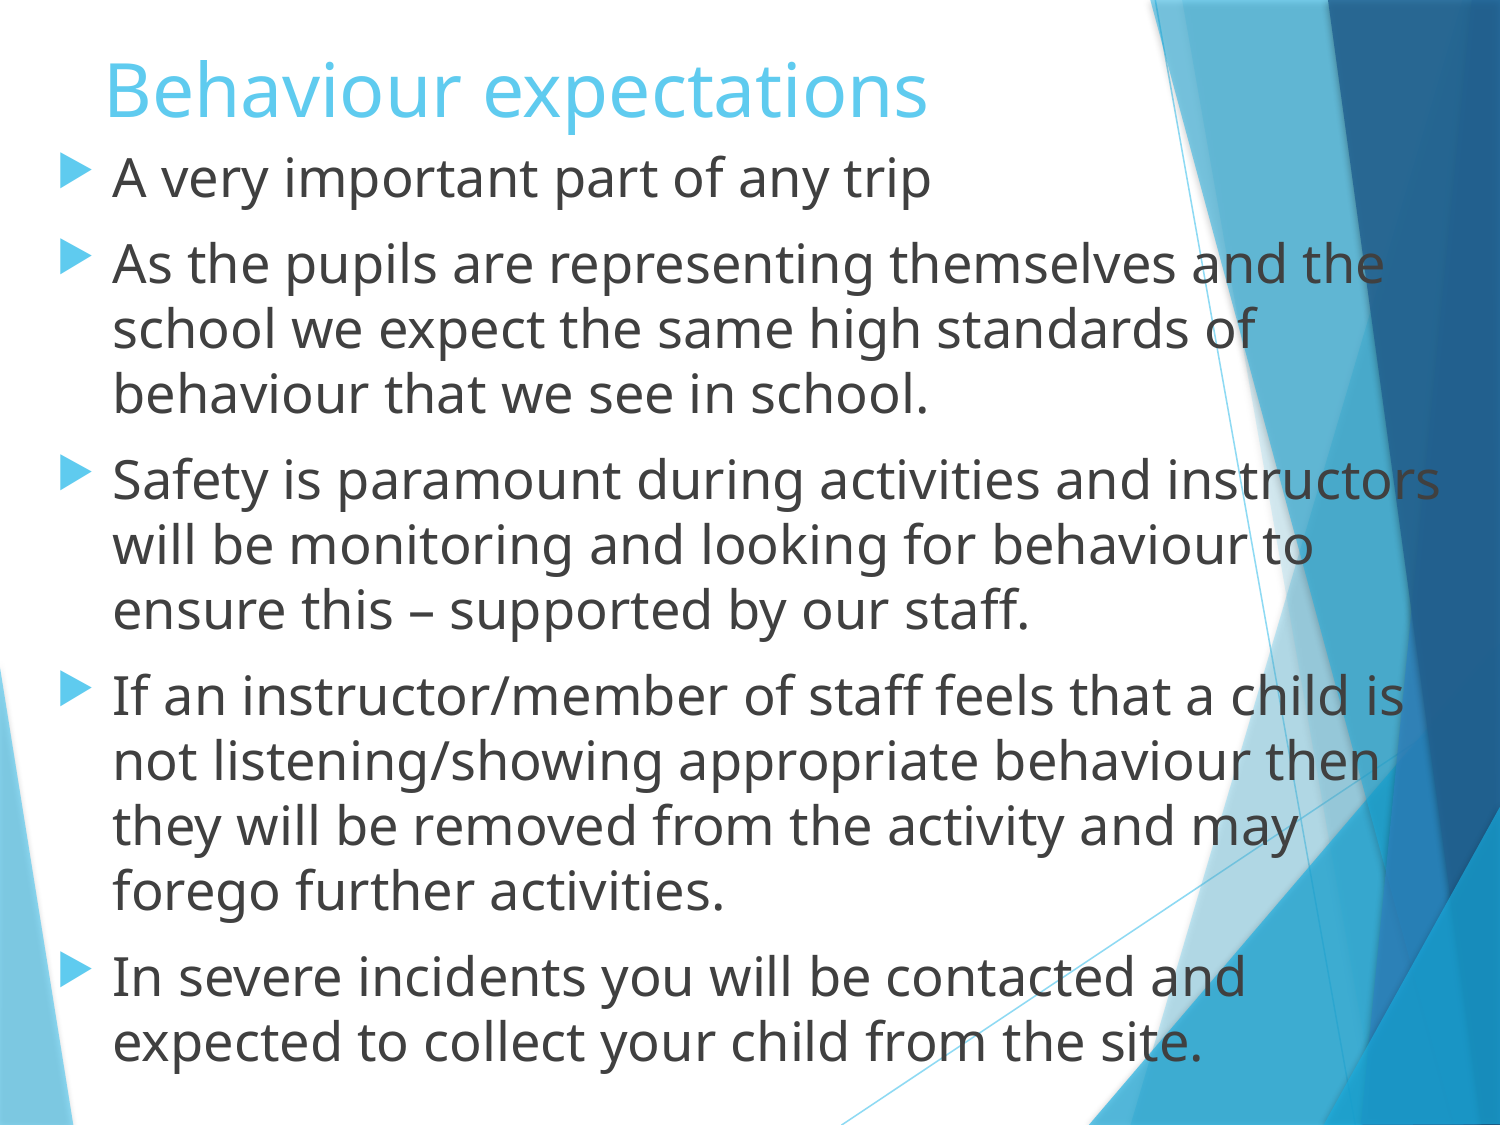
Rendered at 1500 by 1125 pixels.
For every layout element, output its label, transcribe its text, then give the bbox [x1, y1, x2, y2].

list A very important part of any trip As the pupils are representing themselves and the school we expect the same high standards of behaviour that we see in school. Safety is paramount during activities and instructors will be monitoring and looking for behaviour to ensure this – supported by our staff. If an instructor/member of staff feels that a child is not listening/showing appropriate behaviour then they will be removed from the activity and may forego further activities. In severe incidents you will be contacted and expected to collect your child from the site. [41, 135, 1459, 1125]
title Behaviour expectations [88, 34, 1439, 135]
